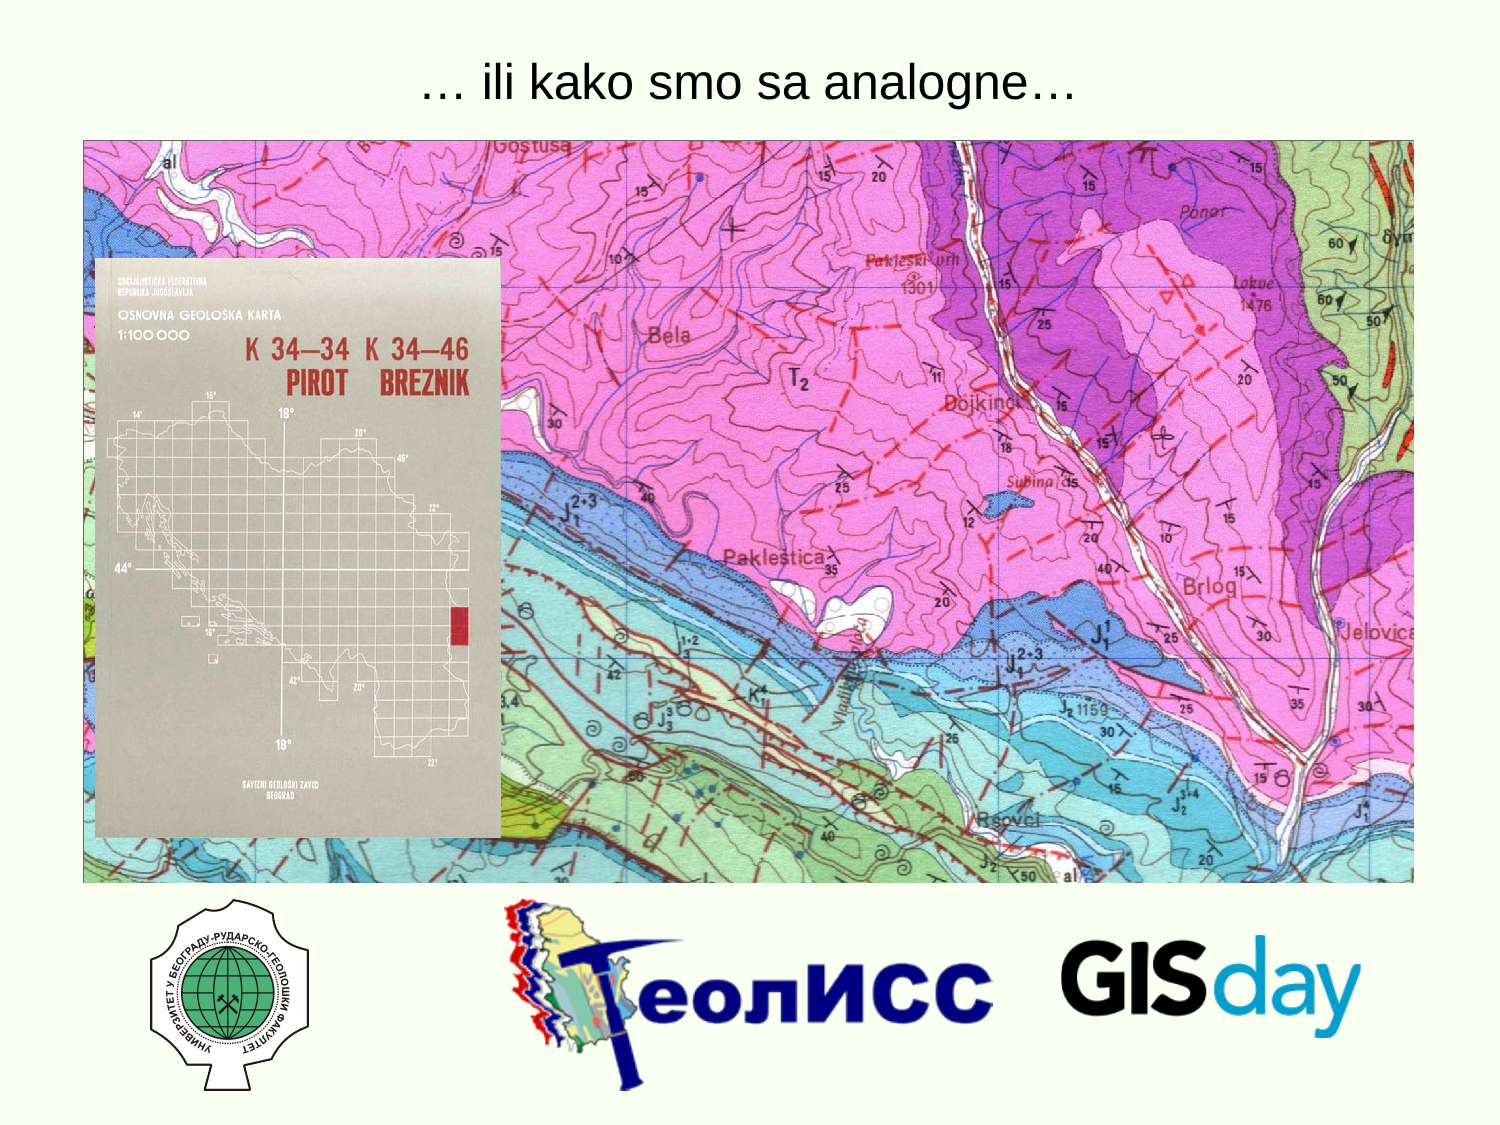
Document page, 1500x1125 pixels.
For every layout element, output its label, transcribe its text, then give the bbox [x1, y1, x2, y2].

picture [504, 899, 993, 1091]
picture [149, 899, 309, 1091]
text_box … ili kako smo sa analogne… [55, 41, 1441, 123]
picture [83, 139, 1414, 883]
